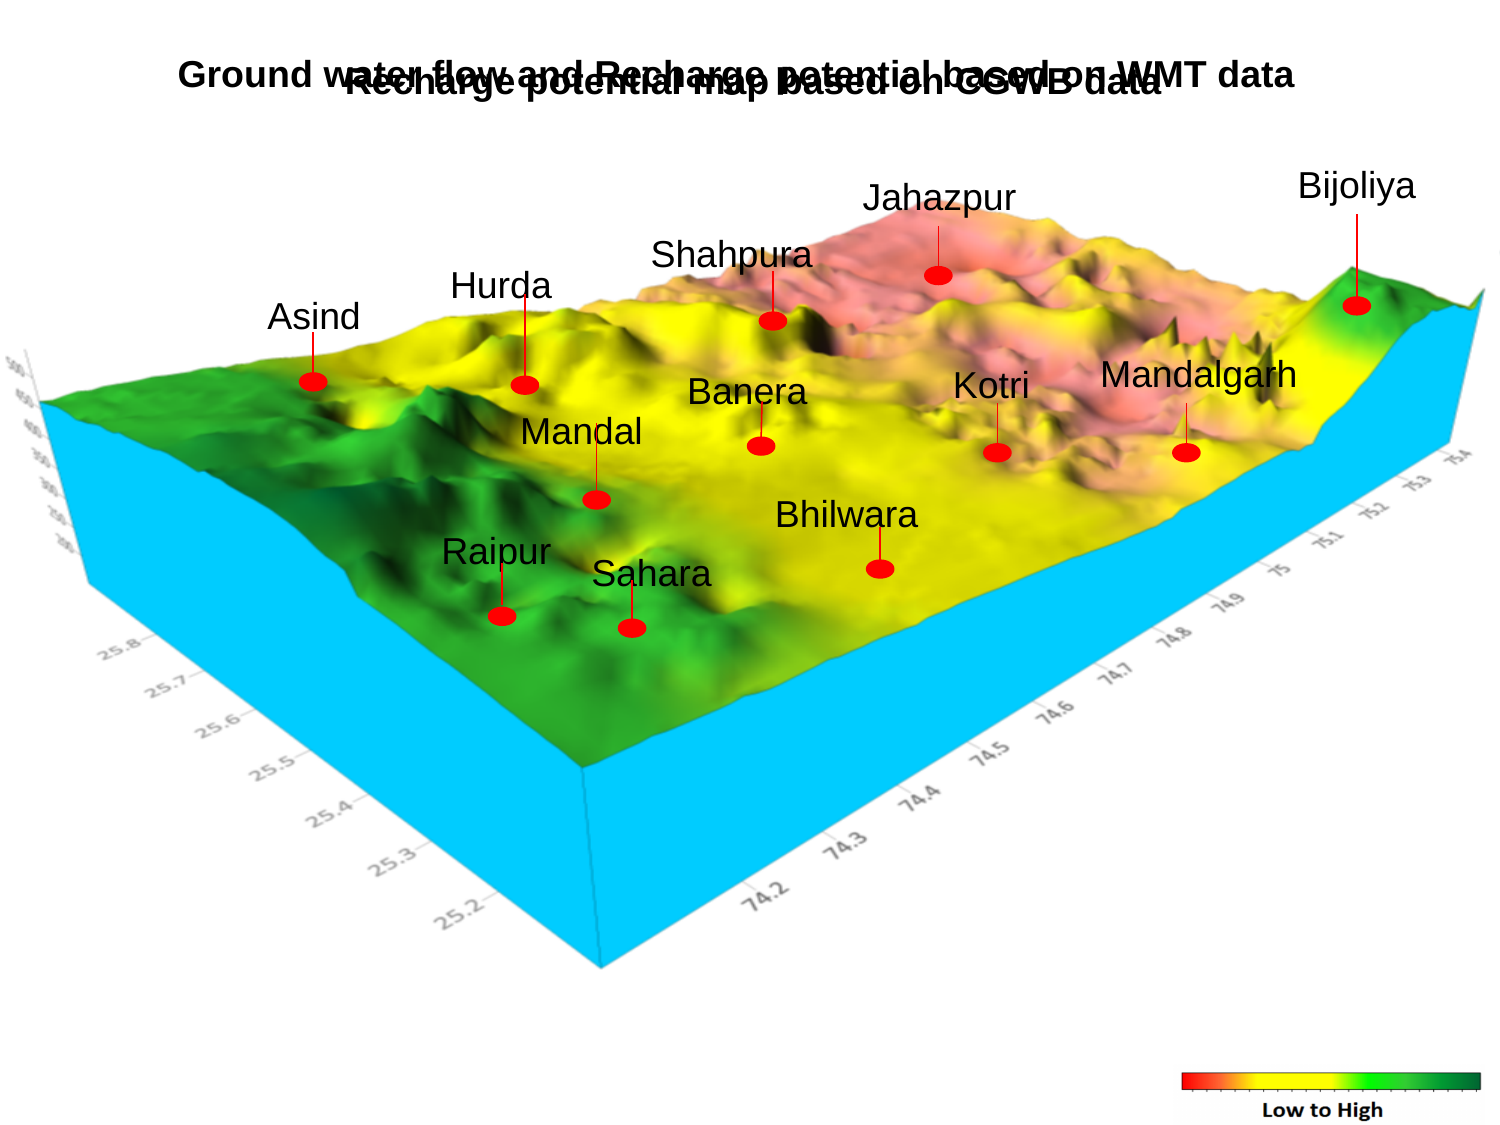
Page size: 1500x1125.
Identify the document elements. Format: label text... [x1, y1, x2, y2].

text_box Ground water flow and Recharge potential based on WMT data [162, 42, 1311, 78]
picture [0, 79, 1500, 1125]
